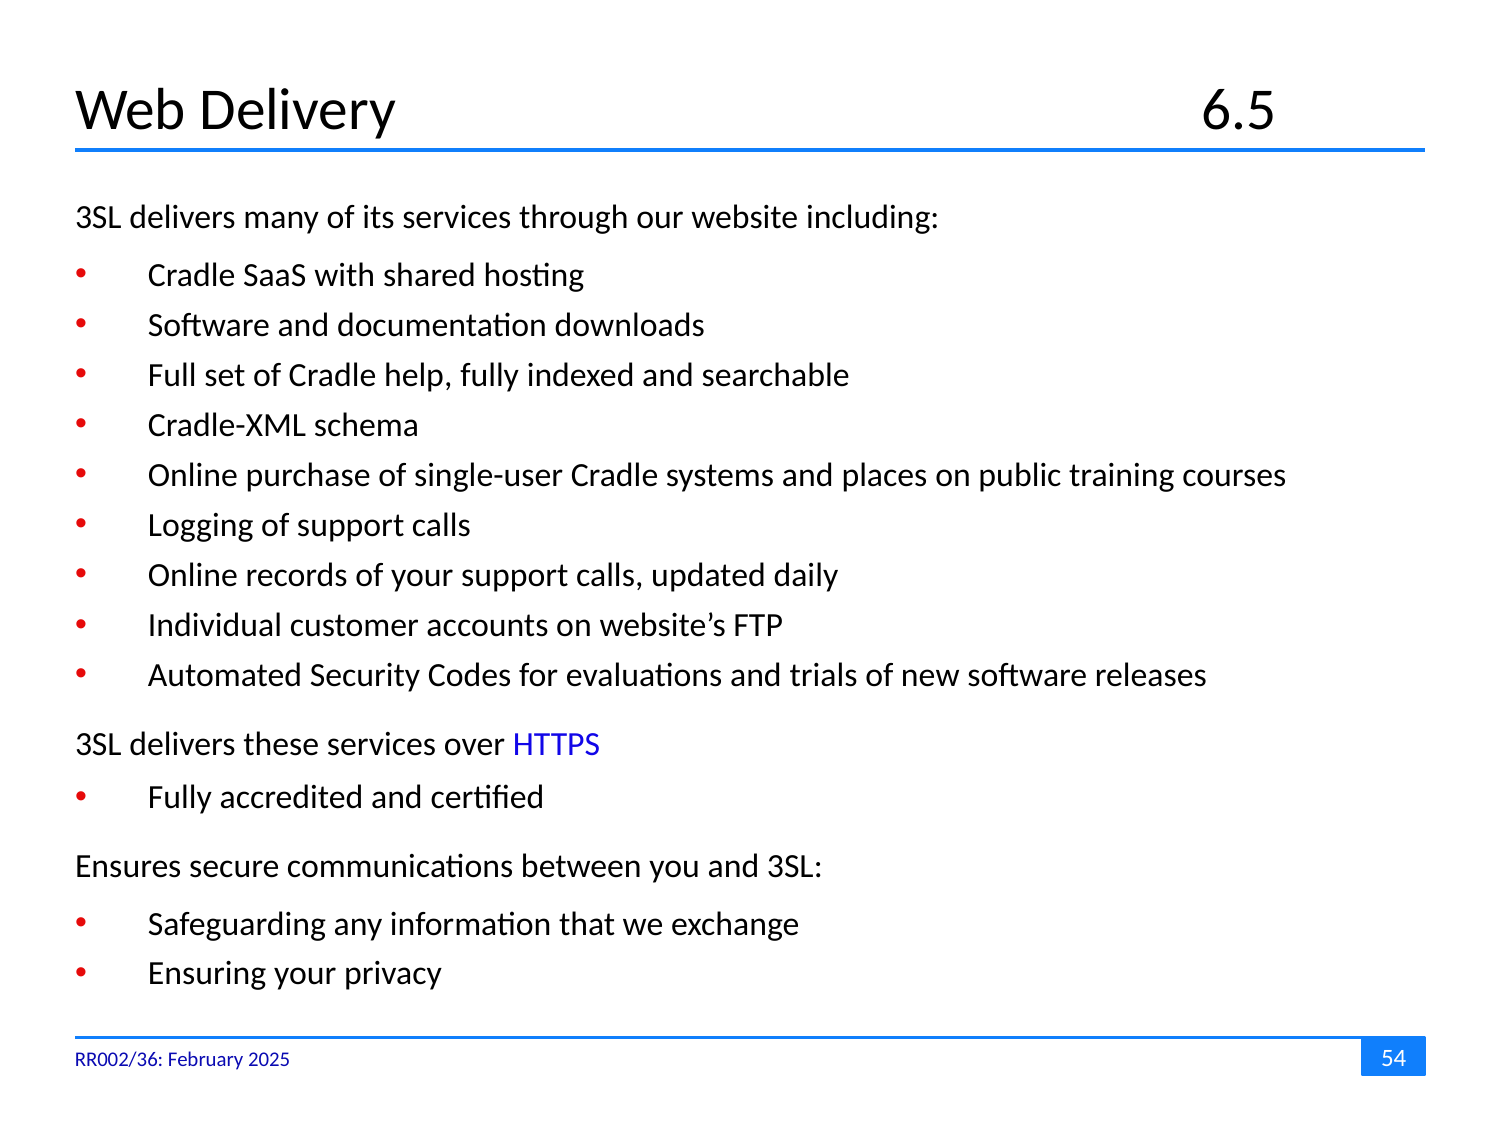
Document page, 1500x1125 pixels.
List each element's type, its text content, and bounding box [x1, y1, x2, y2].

title Web Delivery 6.5 [75, 62, 1425, 150]
list 3SL delivers many of its services through our website including: Cradle SaaS with shared hosting Software and documentation downloads Full set of Cradle help, fully indexed and searchable Cradle-XML schema Online purchase of single-user Cradle systems and places on public training courses Logging of support calls Online records of your support calls, updated daily Individual customer accounts on website’s FTP Automated Security Codes for evaluations and trials of new software releases 3SL delivers these services over HTTPS Fully accredited and certified Ensures secure communications between you and 3SL: Safeguarding any information that we exchange Ensuring your privacy [75, 187, 1425, 1005]
